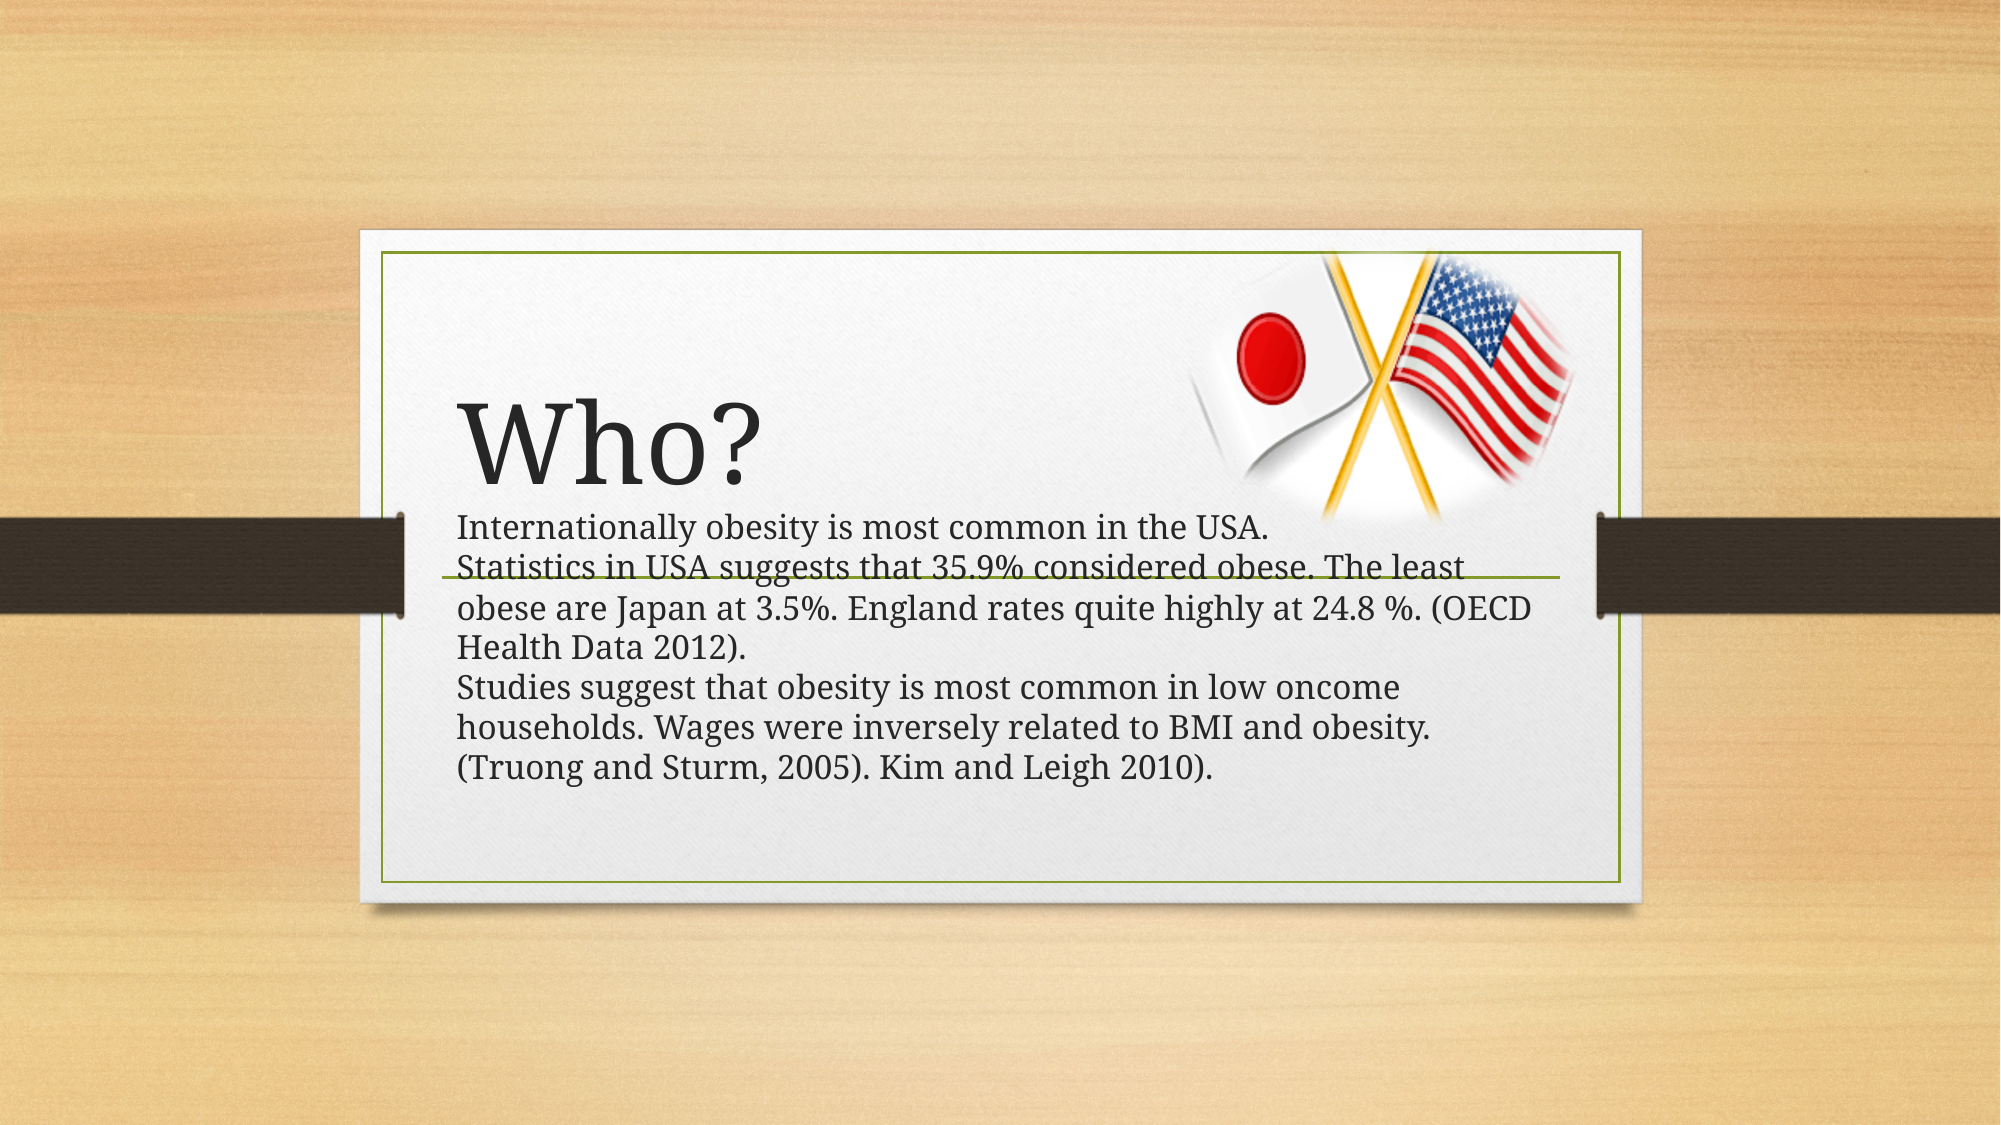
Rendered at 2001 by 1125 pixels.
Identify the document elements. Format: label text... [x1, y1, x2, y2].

picture [0, 0, 2001, 1125]
title Who? Internationally obesity is most common in the USA. Statistics in USA suggests that 35.9% considered obese. The least obese are Japan at 3.5%. England rates quite highly at 24.8 %. (OECD Health Data 2012). Studies suggest that obesity is most common in low oncome households. Wages were inversely related to BMI and obesity. (Truong and Sturm, 2005). Kim and Leigh 2010). [441, 306, 1560, 794]
